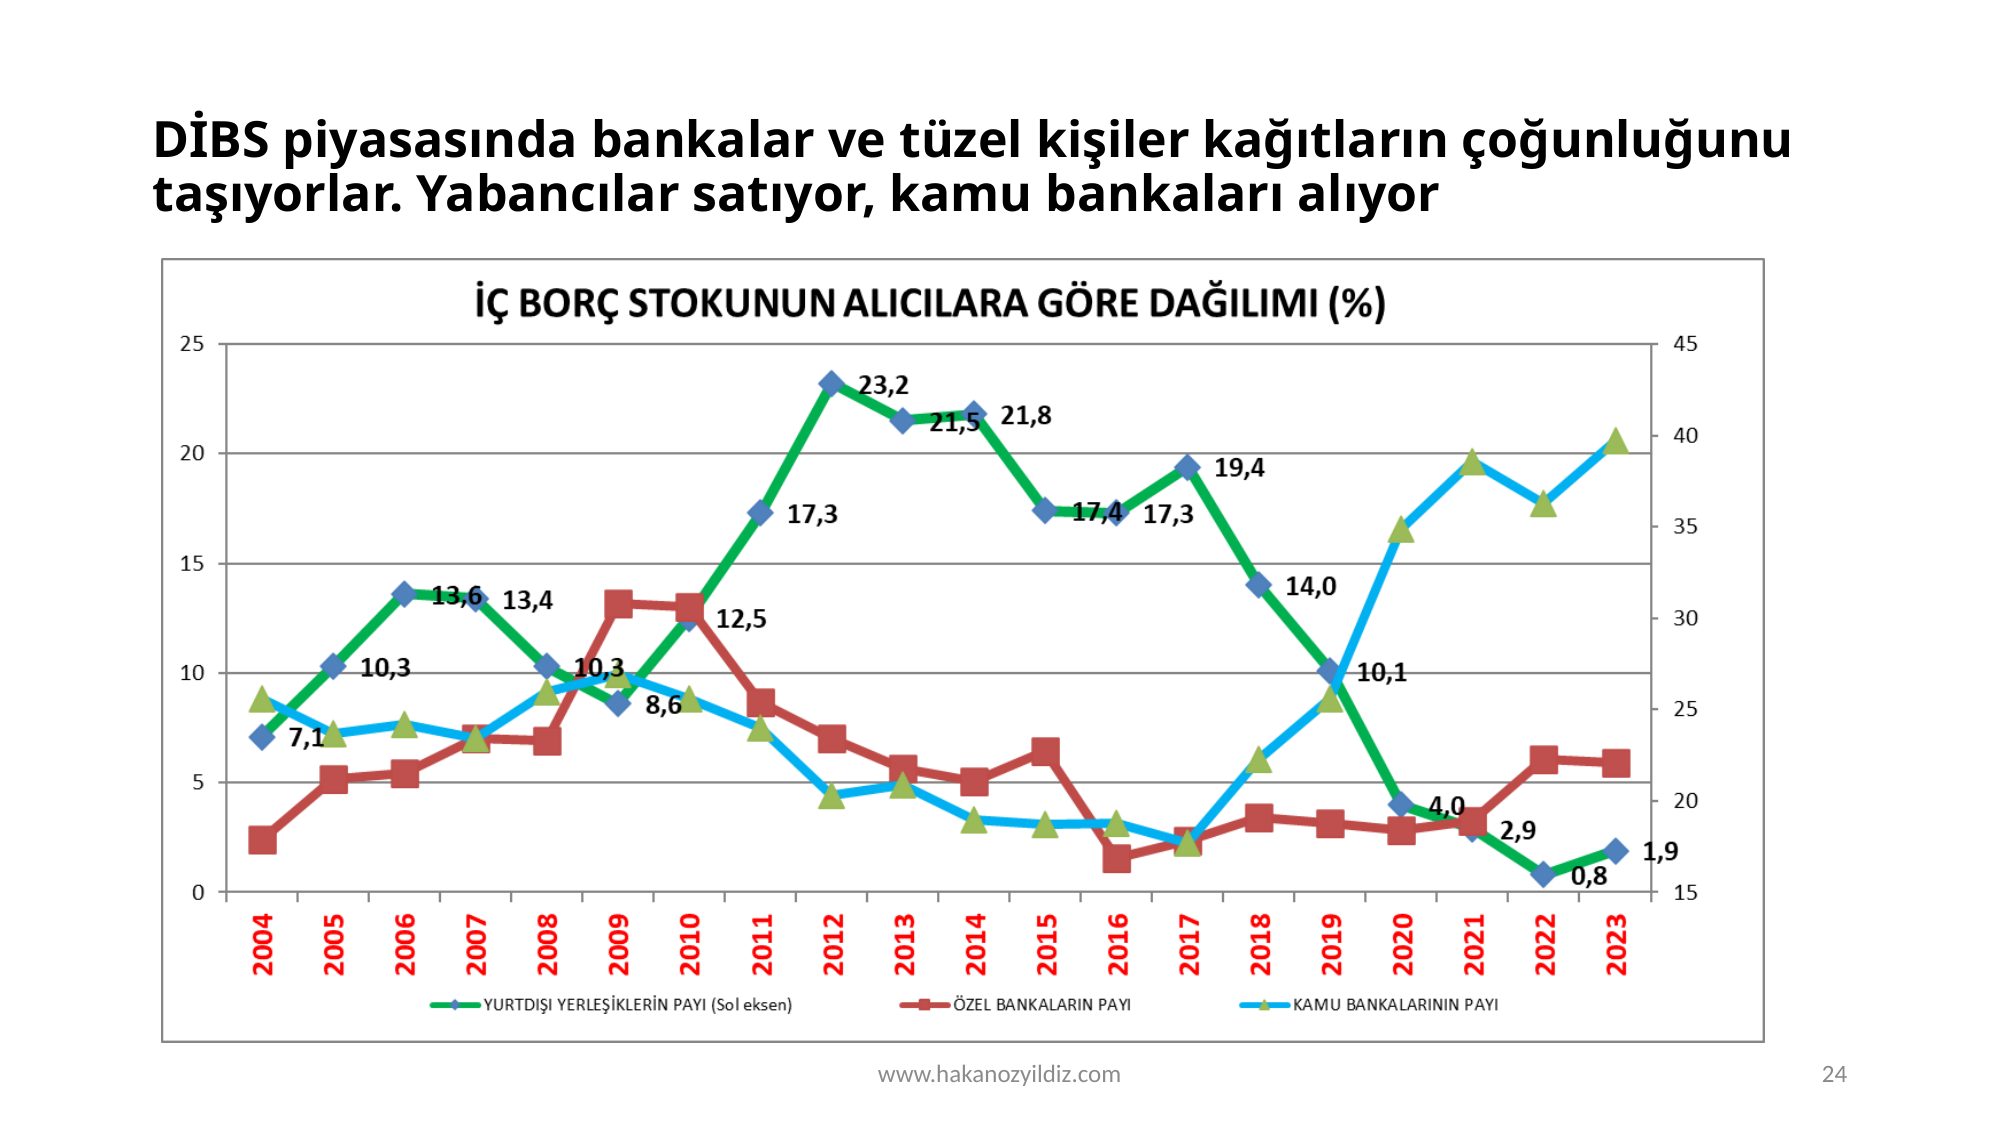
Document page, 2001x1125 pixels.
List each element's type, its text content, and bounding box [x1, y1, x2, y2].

title DİBS piyasasında bankalar ve tüzel kişiler kağıtların çoğunluğunu taşıyorlar. Yabancılar satıyor, kamu bankaları alıyor [137, 59, 1863, 278]
slide_number 24 [1412, 1042, 1863, 1103]
picture [161, 258, 1765, 1043]
footer www.hakanozyildiz.com [662, 1043, 1338, 1103]
